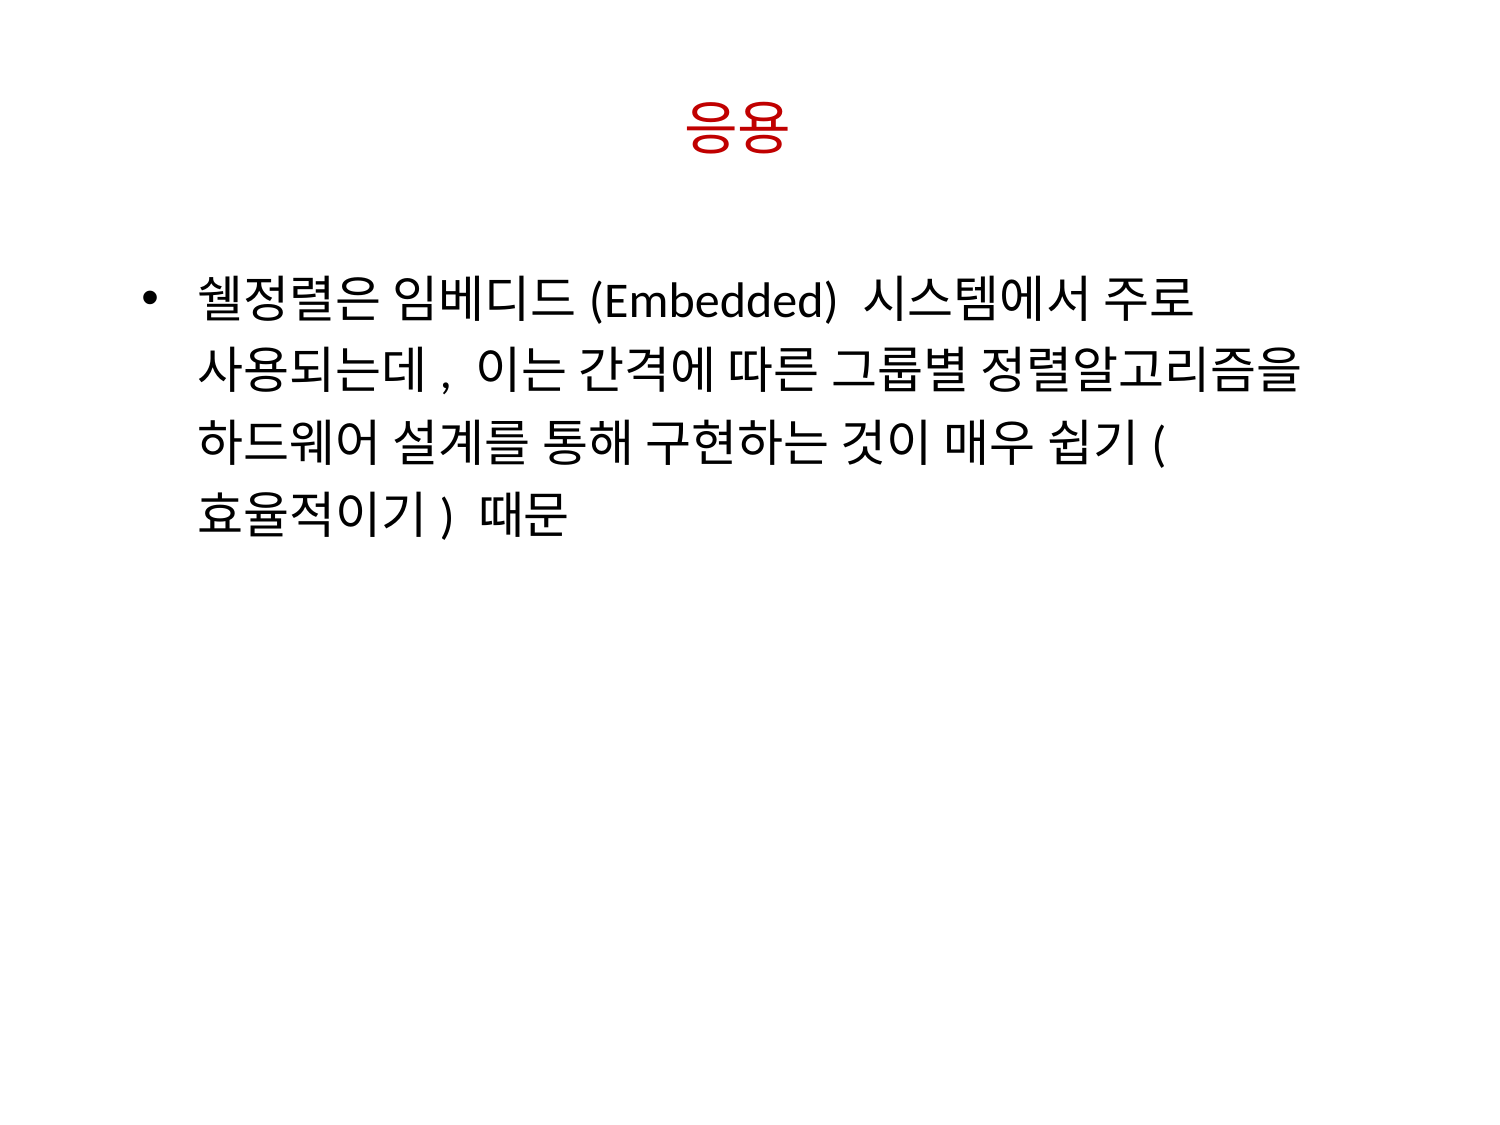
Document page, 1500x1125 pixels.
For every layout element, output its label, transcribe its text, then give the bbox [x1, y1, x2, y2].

text_box 응용 [669, 83, 807, 169]
text_box 쉘정렬은 임베디드(Embedded) 시스템에서 주로 사용되는데, 이는 간격에 따른 그룹별 정렬알고리즘을 하드웨어 설계를 통해 구현하는 것이 매우 쉽기(효율적이기) 때문 [126, 247, 1375, 551]
